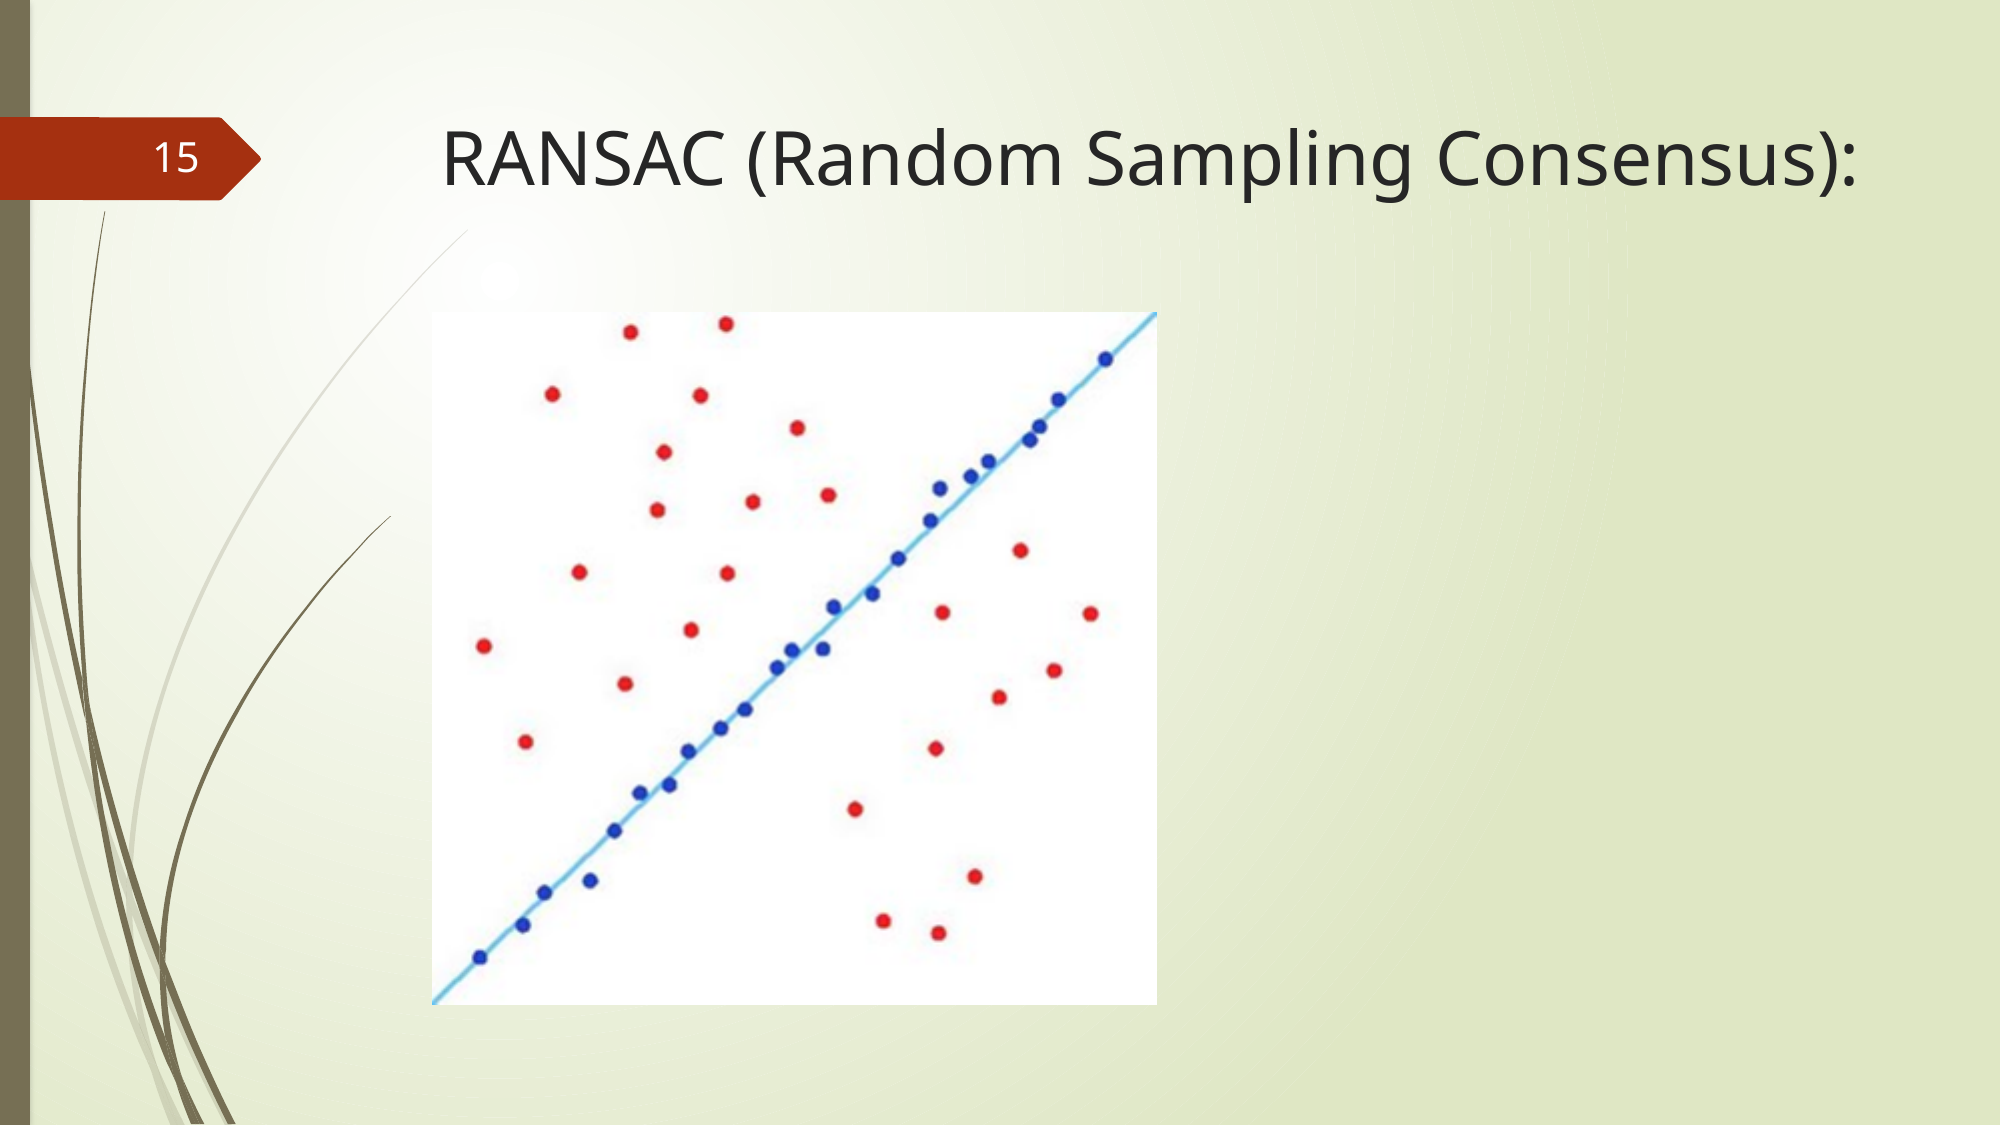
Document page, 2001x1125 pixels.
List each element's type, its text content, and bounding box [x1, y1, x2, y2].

title RANSAC (Random Sampling Consensus): [425, 102, 1888, 313]
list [432, 312, 1157, 1005]
slide_number 15 [87, 129, 216, 190]
